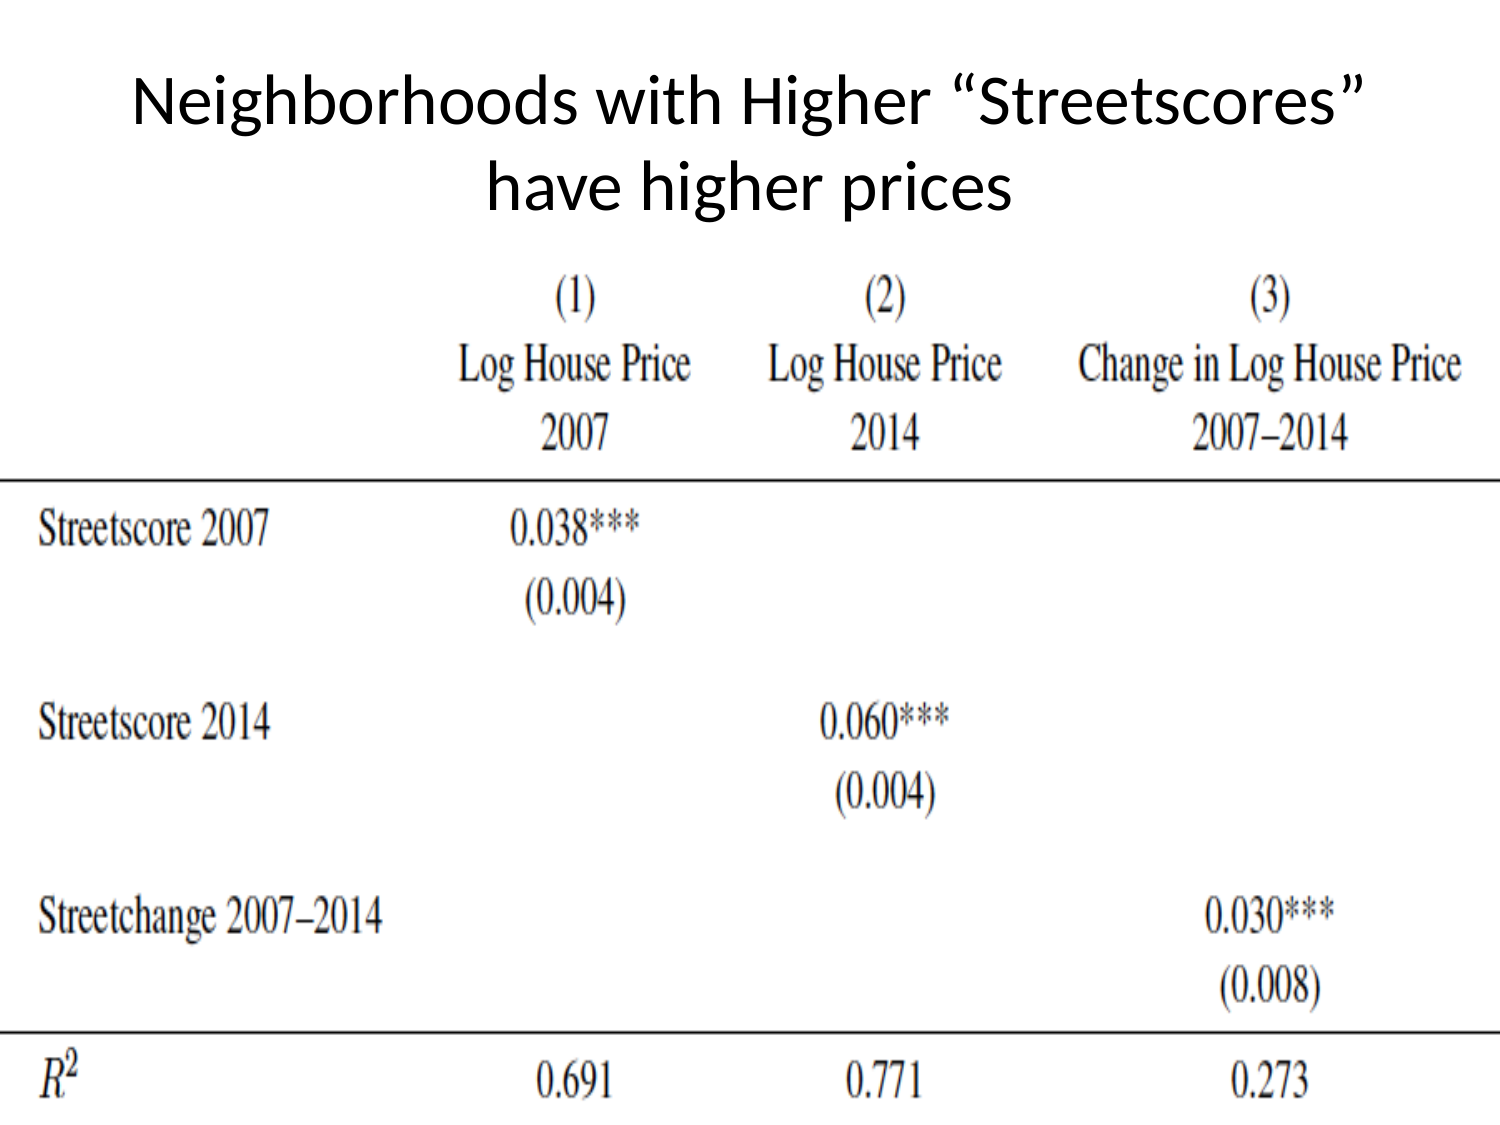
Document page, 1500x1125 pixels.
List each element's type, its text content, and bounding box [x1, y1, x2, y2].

picture [0, 249, 1500, 1125]
title Neighborhoods with Higher “Streetscores” have higher prices [75, 45, 1425, 233]
